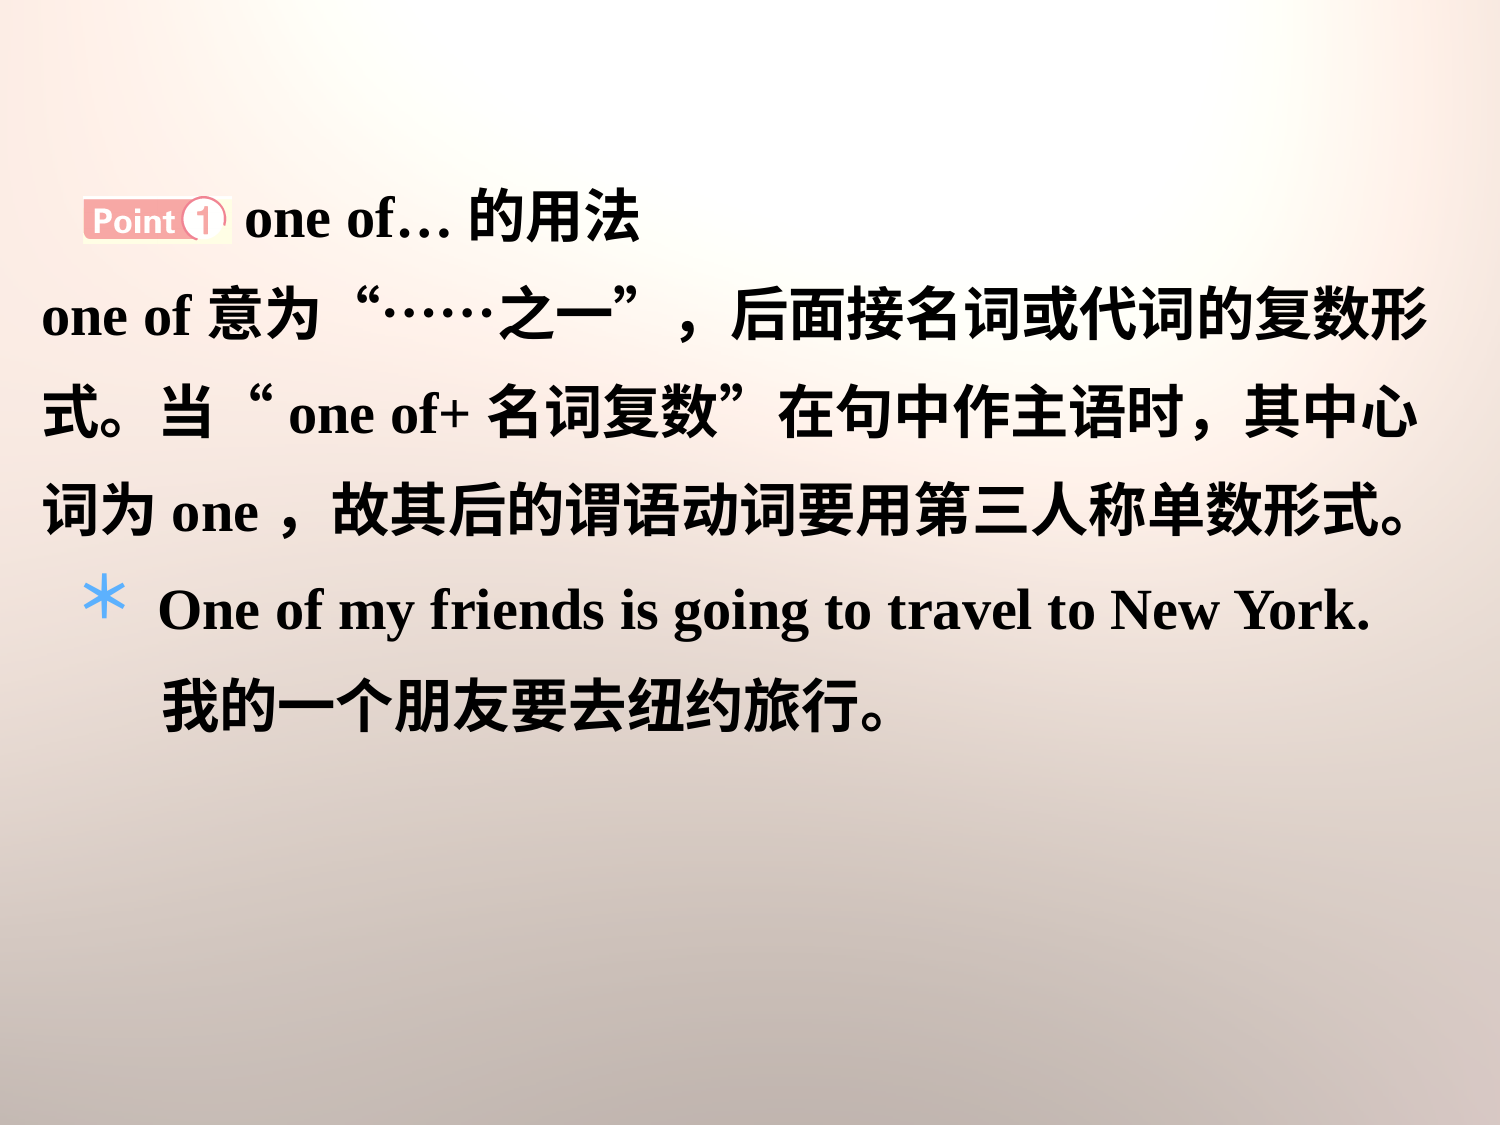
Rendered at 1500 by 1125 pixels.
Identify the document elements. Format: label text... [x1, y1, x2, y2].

text_box one of…的用法 one of意为“……之一”，后面接名词或代词的复数形式。当“one of+名词复数”在句中作主语时，其中心词为one，故其后的谓语动词要用第三人称单数形式。 One of my friends is going to travel to New York. 我的一个朋友要去纽约旅行。 [26, 143, 1469, 747]
picture [0, 0, 1500, 1125]
text_box ＊ [60, 552, 149, 638]
